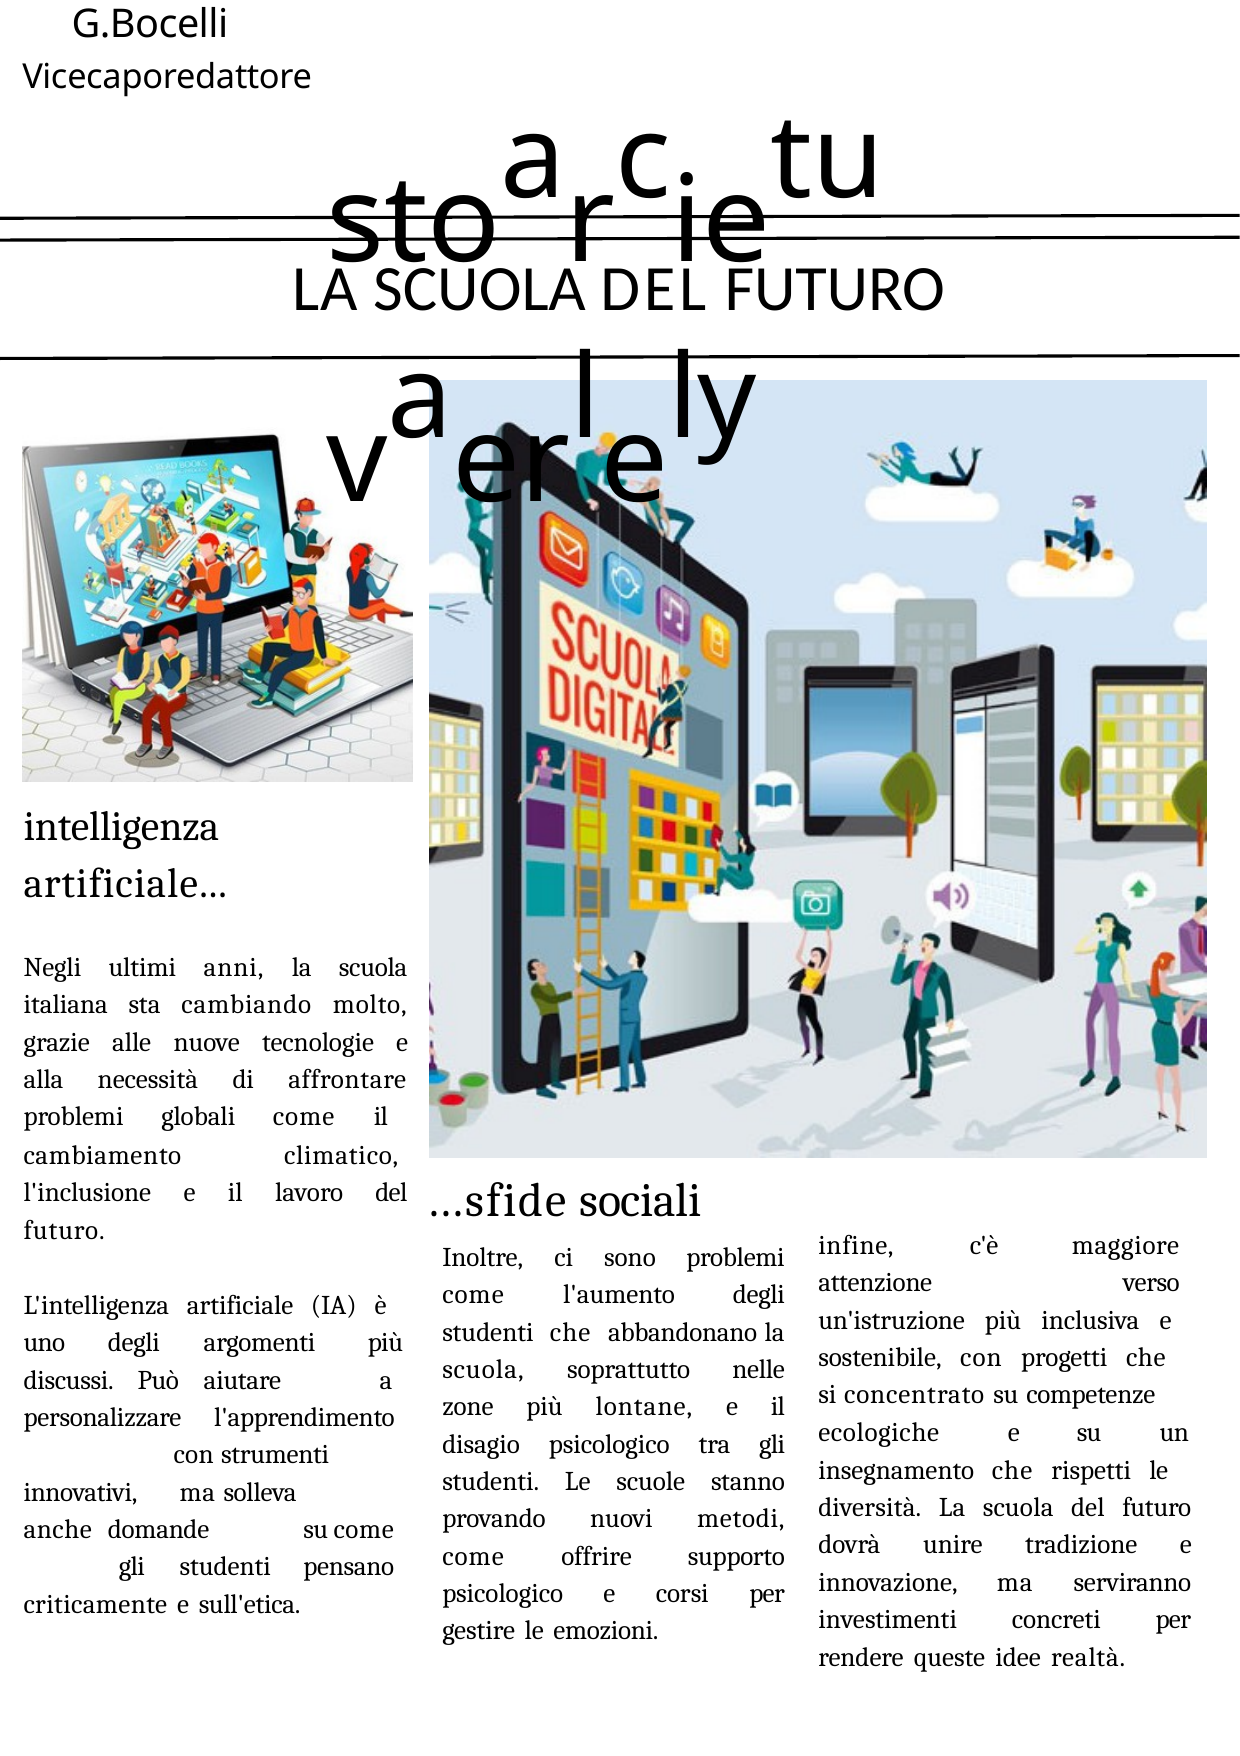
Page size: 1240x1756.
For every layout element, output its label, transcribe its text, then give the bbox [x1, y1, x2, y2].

text_box ...sfide sociali Inoltre, ci sono problemi come l'aumento degli studenti che abbandonano la scuola, soprattutto nelle zone più lontane, e il disagio psicologico tra gli studenti. Le scuole stanno provando nuovi metodi, come offrire supporto psicologico e corsi per gestire le emozioni. [427, 1163, 786, 1646]
text_box insegnamento che rispetti le [816, 1449, 1192, 1482]
title stoarcietuvaerlely [320, 324, 928, 542]
text_box un'istruzione più inclusiva e [816, 1299, 1192, 1332]
text_box sostenibile, con progetti che si concentrato su competenze [816, 1332, 1192, 1410]
picture [429, 380, 1208, 1158]
text_box infine, c'è [816, 1224, 1005, 1260]
text_box cambiamento climatico, l'inclusione e il lavoro del futuro. [21, 1130, 408, 1245]
text_box G.Bocelli Vicecaporedattore [20, 0, 323, 95]
text_box maggiore [1069, 1224, 1192, 1260]
text_box LA SCUOLA DEL FUTURO [289, 243, 951, 324]
text_box ecologiche e su un [816, 1411, 1192, 1448]
text_box attenzione verso [816, 1261, 1192, 1298]
title stoarcietuvaerlely [320, 59, 928, 243]
picture [21, 426, 414, 782]
text_box L'intelligenza artificiale (IA) è uno degli argomenti più discussi. Può aiutare a personalizzare l'apprendimento con strumenti innovativi, ma solleva anche domande su come gli studenti pensano criticamente e sull'etica. [21, 1280, 408, 1619]
text_box diversità. La scuola del futuro dovrà unire tradizione e innovazione, ma serviranno investimenti concreti per rendere queste idee realtà. [816, 1482, 1192, 1672]
text_box intelligenza artificiale... Negli ultimi anni, la scuola italiana sta cambiando molto, grazie alle nuove tecnologie e alla necessità di affrontare problemi globali come il [21, 789, 408, 1130]
